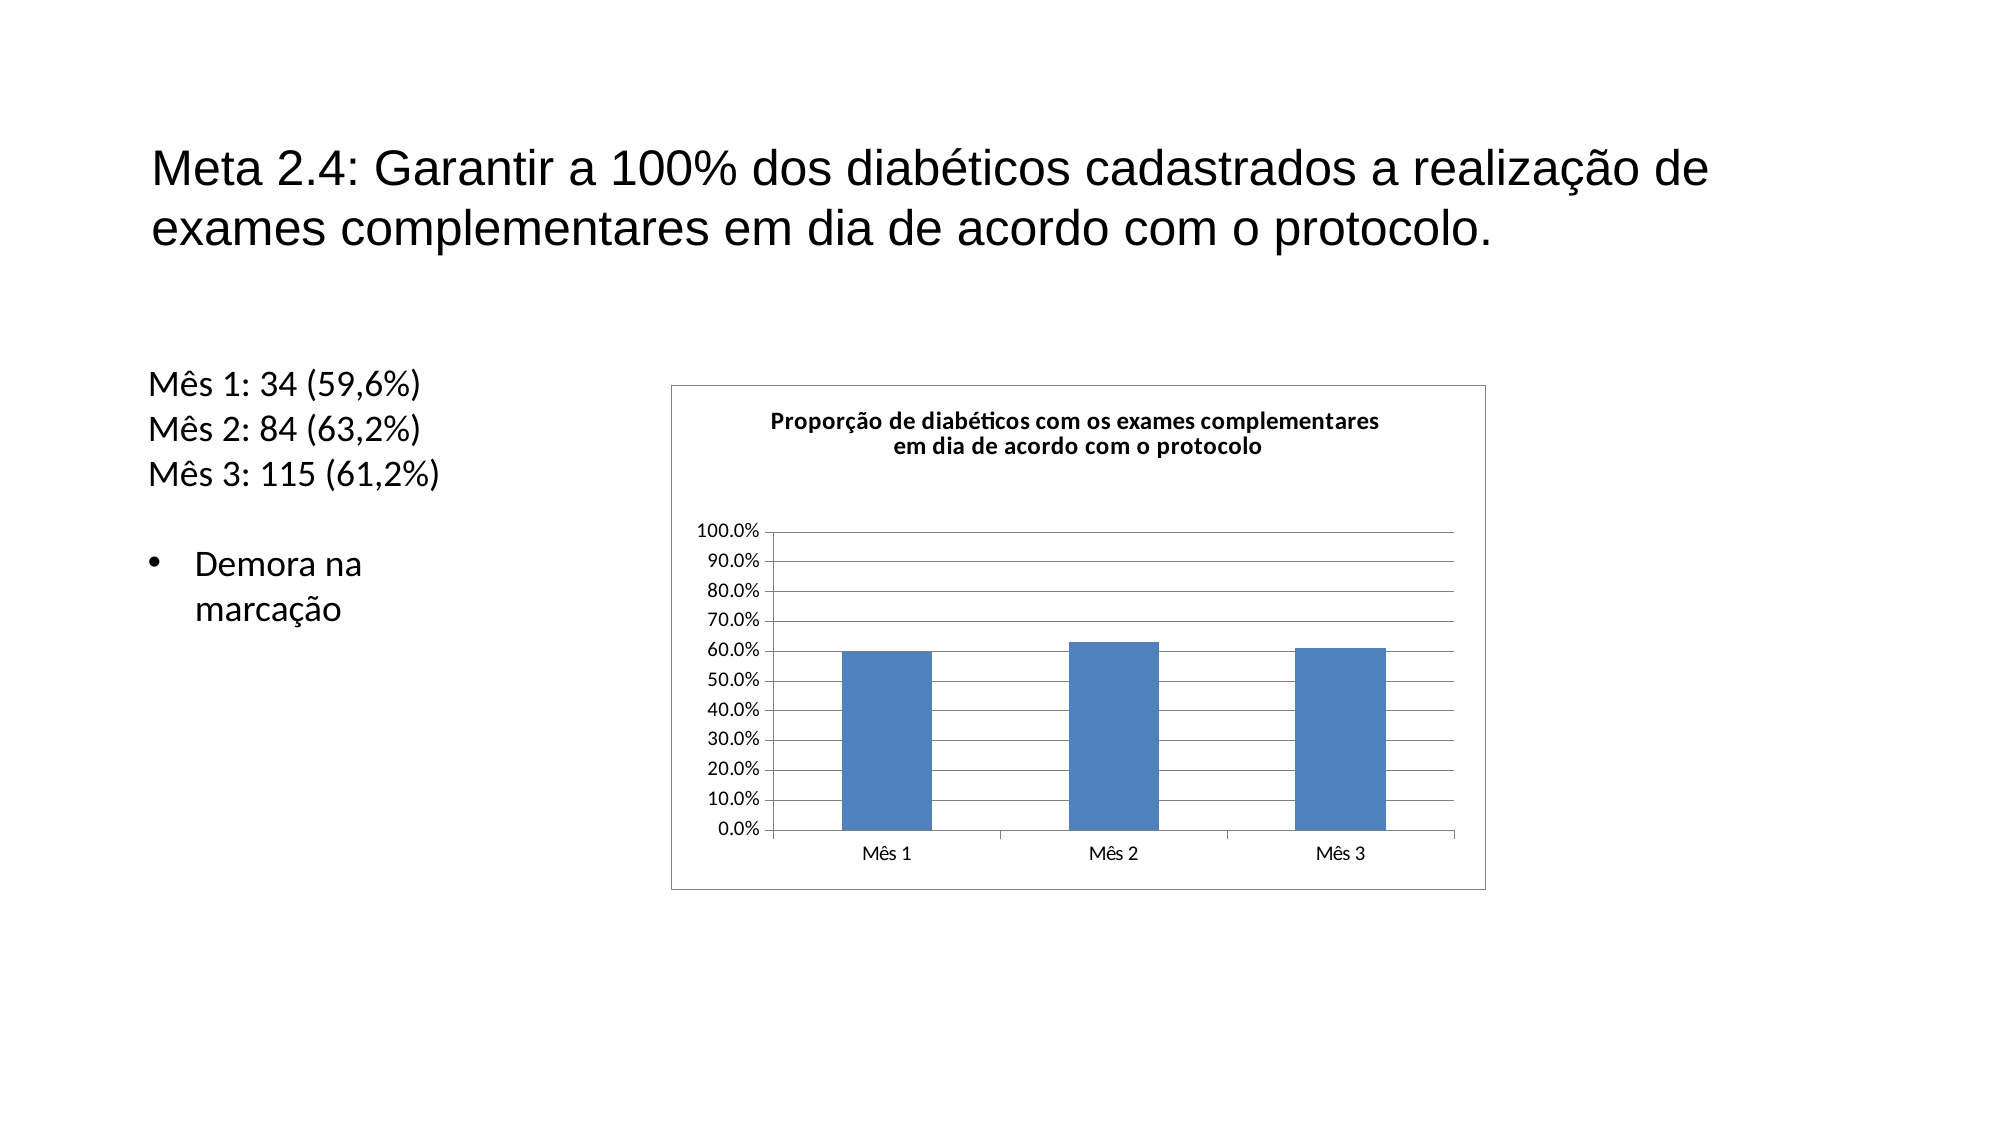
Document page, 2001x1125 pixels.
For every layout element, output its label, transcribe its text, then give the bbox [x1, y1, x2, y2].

text_box Mês 1: 34 (59,6%) Mês 2: 84 (63,2%) Mês 3: 115 (61,2%) Demora na marcação [133, 351, 464, 682]
chart [671, 384, 1486, 890]
text_box Meta 2.4: Garantir a 100% dos diabéticos cadastrados a realização de exames complementares em dia de acordo com o protocolo. [136, 127, 1872, 263]
